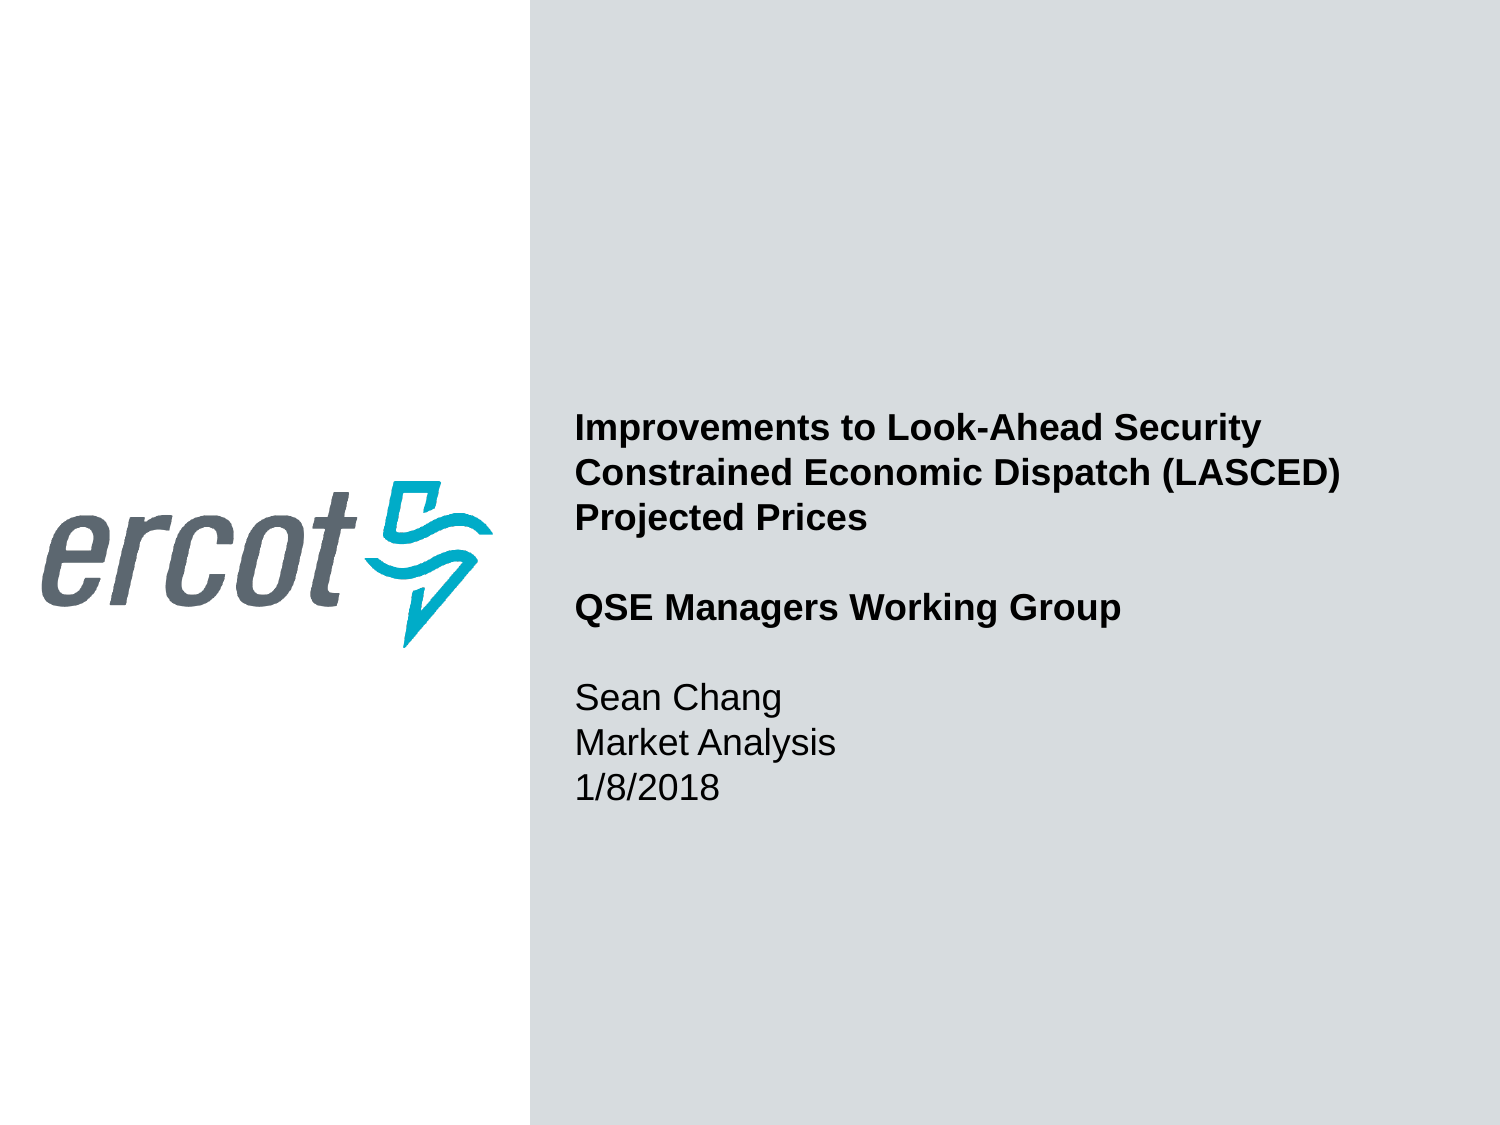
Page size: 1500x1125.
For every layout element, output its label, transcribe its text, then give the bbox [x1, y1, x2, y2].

text_box Improvements to Look-Ahead Security Constrained Economic Dispatch (LASCED) Projected Prices QSE Managers Working Group Sean Chang Market Analysis 1/8/2018 [559, 395, 1486, 816]
picture [32, 471, 501, 654]
